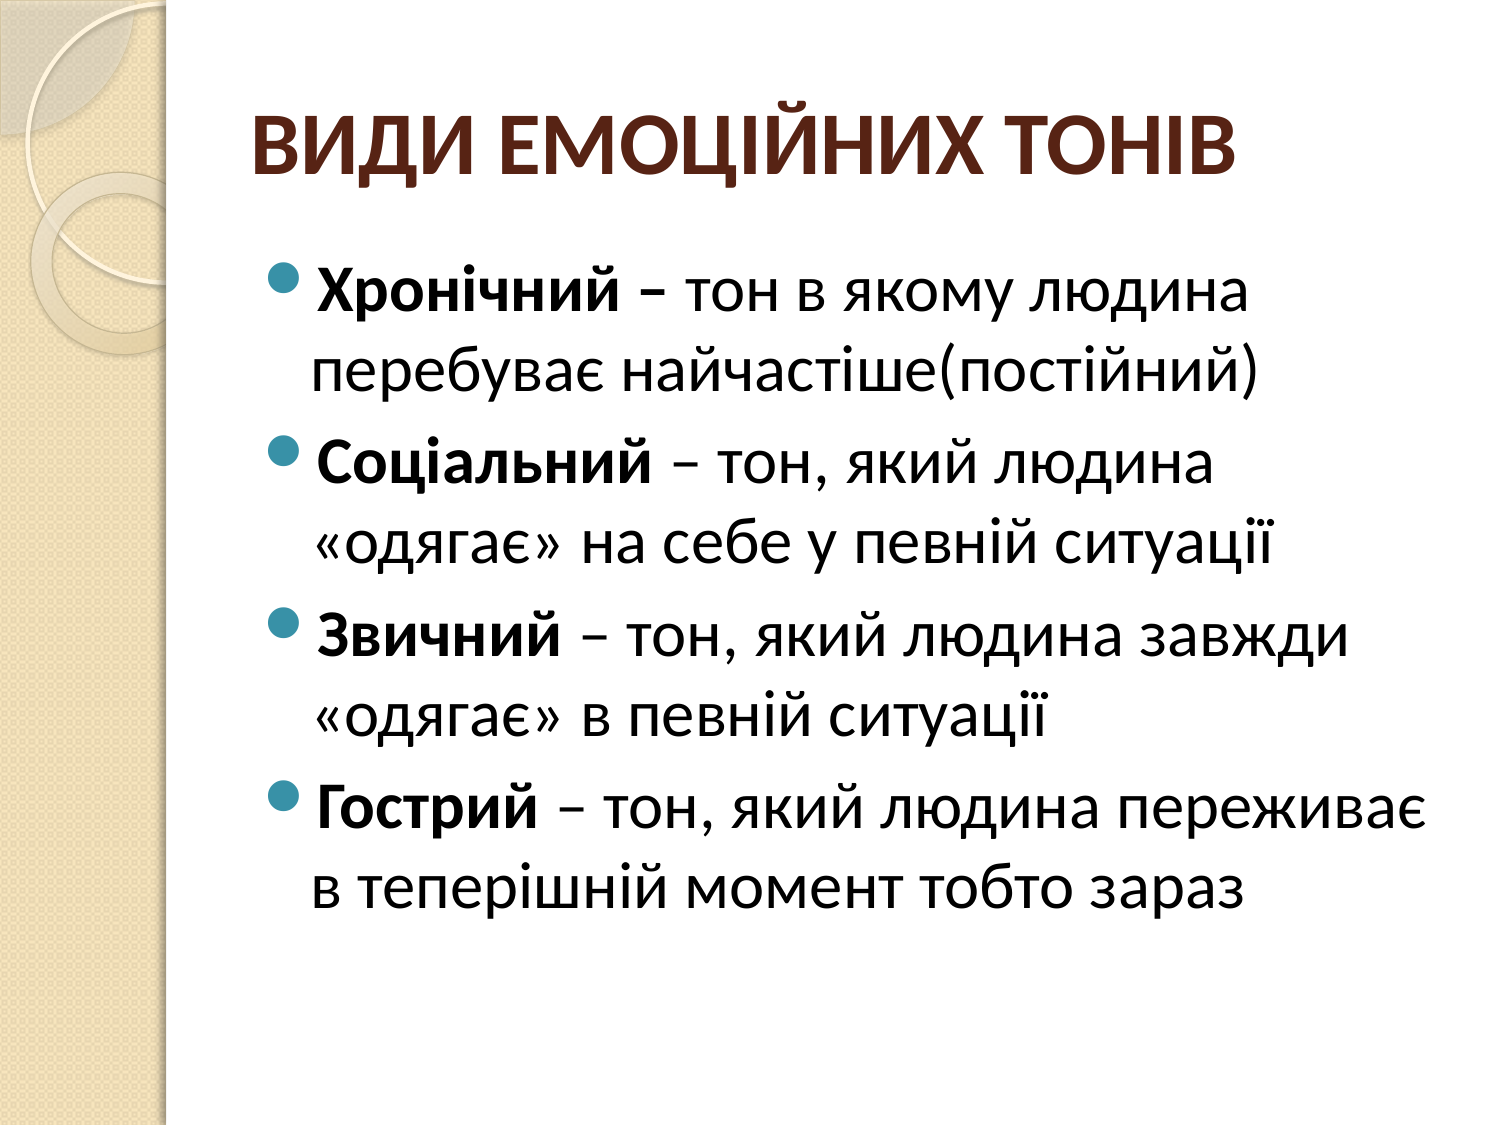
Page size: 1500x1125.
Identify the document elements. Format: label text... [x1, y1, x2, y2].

list Хронічний – тон в якому людина перебуває найчастіше(постійний) Соціальний – тон, який людина «одягає» на себе у певній ситуації Звичний – тон, який людина завжди «одягає» в певній ситуації Гострий – тон, який людина переживає в теперішній момент тобто зараз [235, 237, 1466, 1025]
title ВИДИ ЕМОЦІЙНИХ ТОНІВ [235, 45, 1466, 233]
